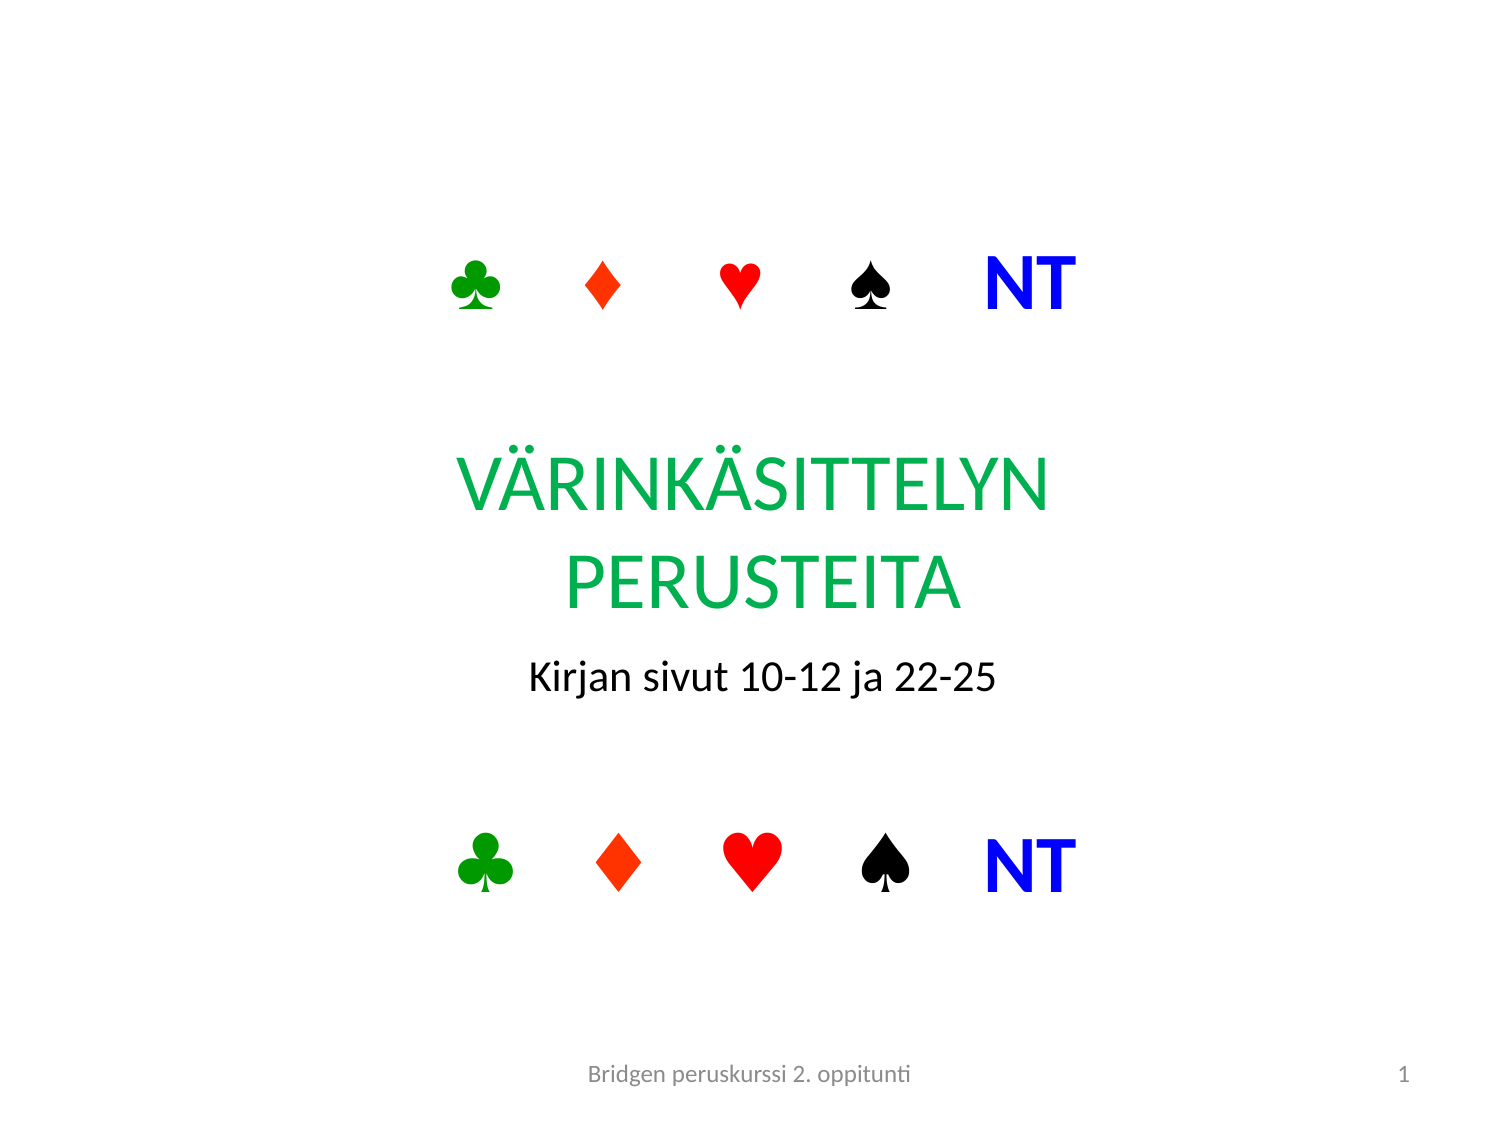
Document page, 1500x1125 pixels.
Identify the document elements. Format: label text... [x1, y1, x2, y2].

slide_number 1 [1074, 1042, 1425, 1103]
footer Bridgen peruskurssi 2. oppitunti [512, 1042, 988, 1103]
list ♣ ♦ ♥ ♠ NT VÄRINKÄSITTELYN PERUSTEITA Kirjan sivut 10-12 ja 22-25 ♣ ♦ ♥ ♠ NT [88, 219, 1439, 917]
